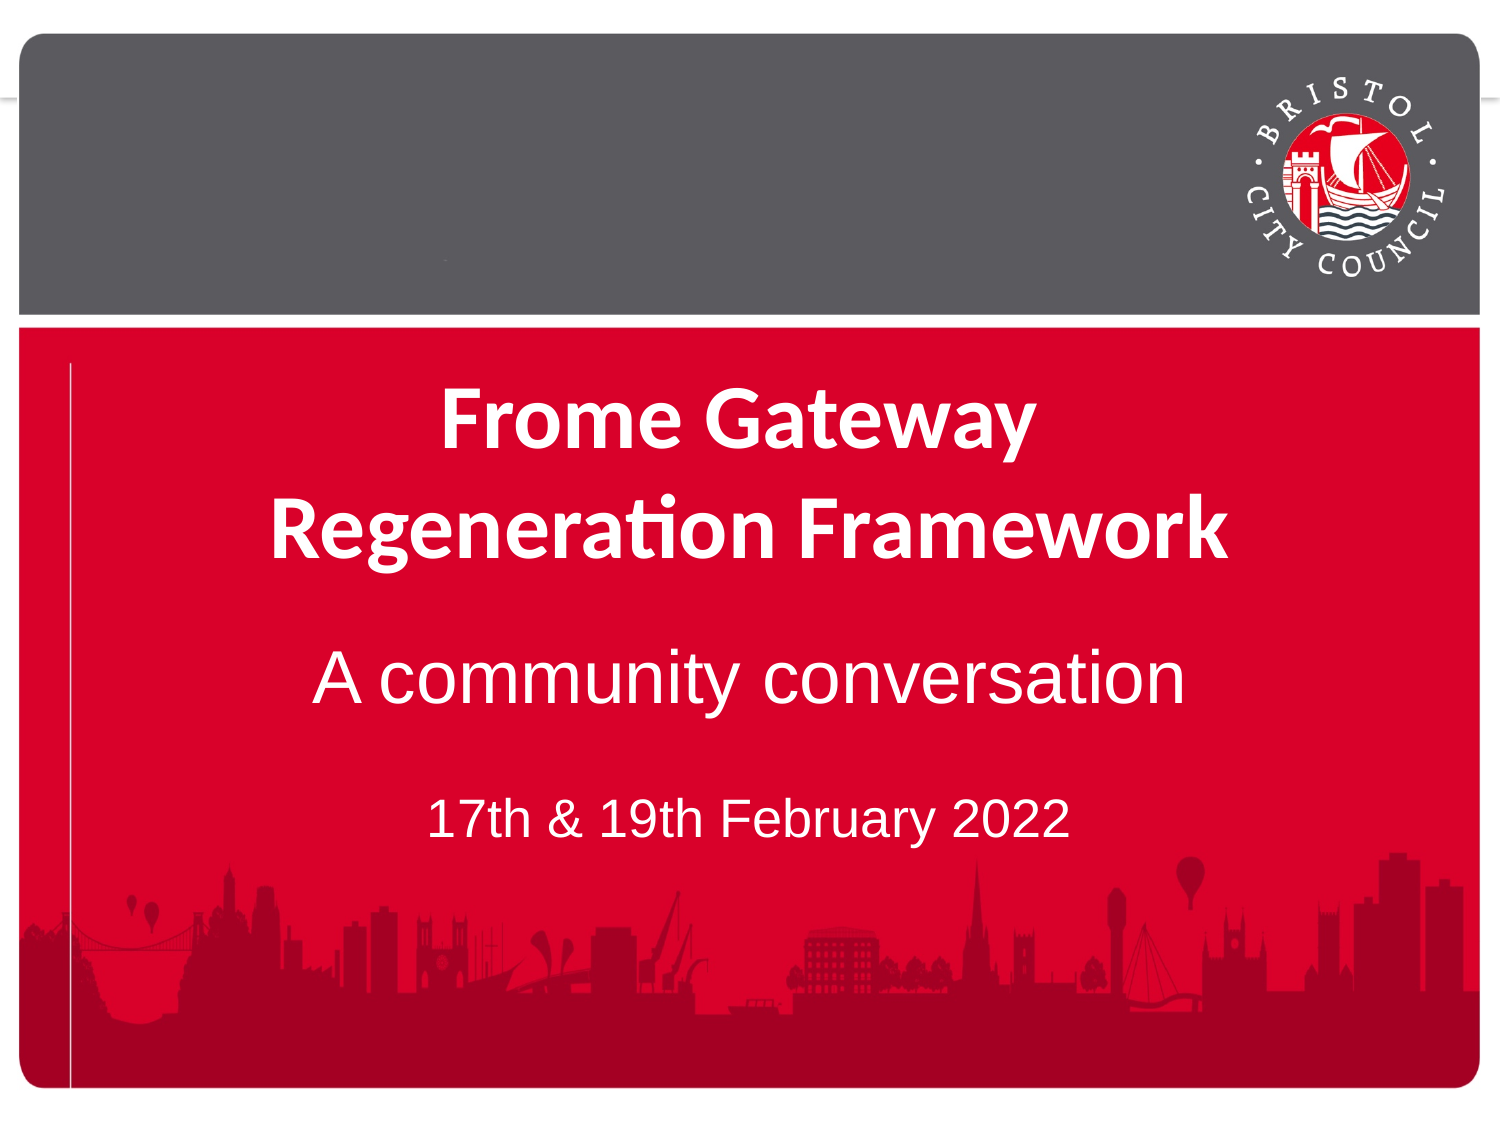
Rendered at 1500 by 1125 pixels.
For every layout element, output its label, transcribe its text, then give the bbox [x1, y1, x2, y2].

picture [17, 32, 1481, 1094]
title Frome Gateway Regeneration Framework [112, 349, 1388, 724]
subtitle A community conversation 17th & 19th February 2022 [225, 620, 1275, 1050]
